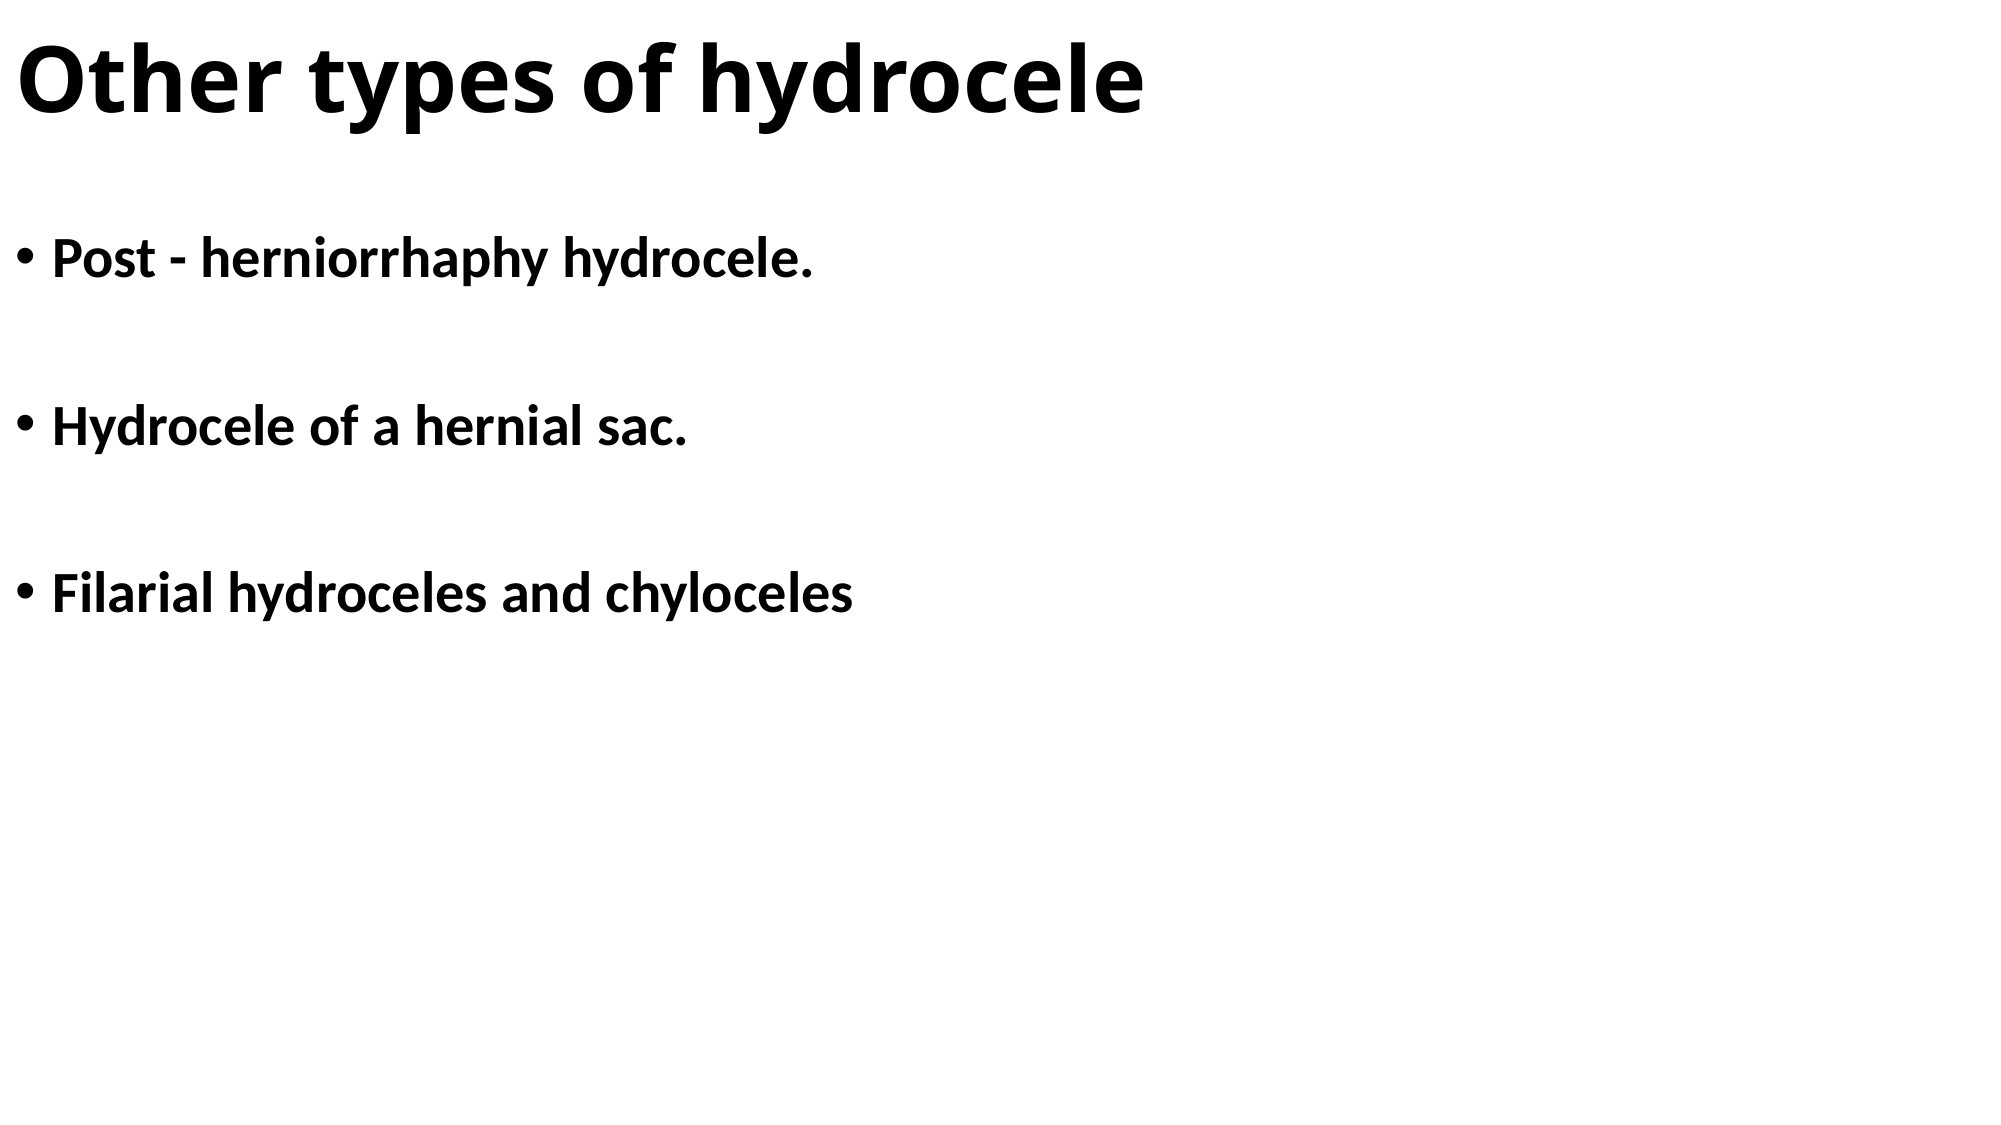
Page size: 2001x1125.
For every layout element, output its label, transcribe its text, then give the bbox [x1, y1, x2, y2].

list Post - herniorrhaphy hydrocele. Hydrocele of a hernial sac. Filarial hydroceles and chyloceles [0, 219, 2000, 1125]
title Other types of hydrocele [0, 0, 2000, 165]
